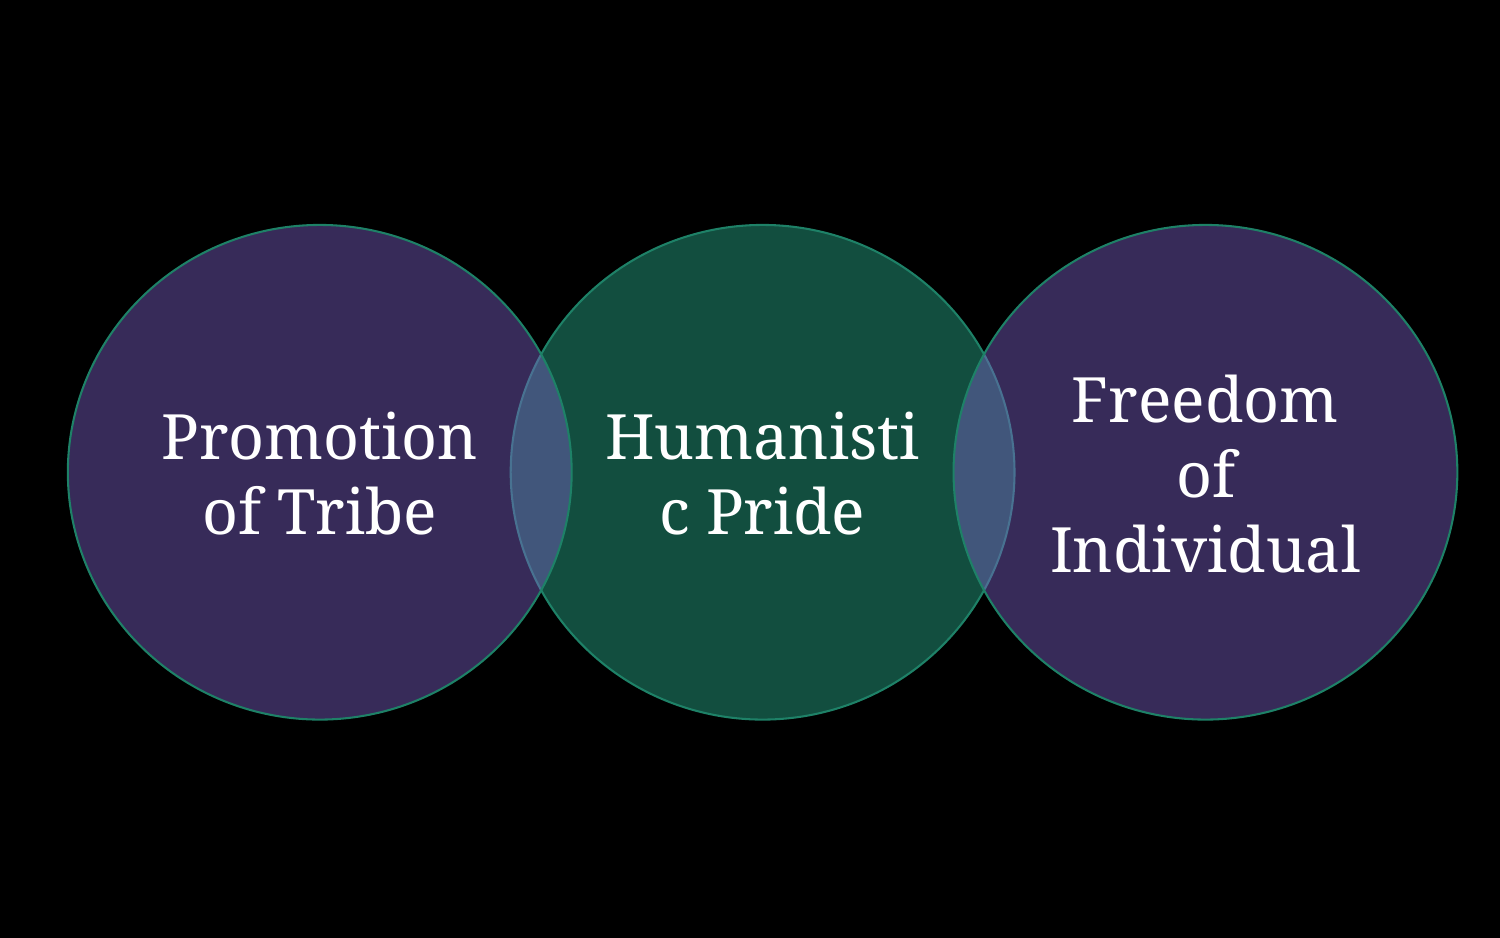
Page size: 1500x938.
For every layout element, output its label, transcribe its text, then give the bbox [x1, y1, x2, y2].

text_box Promotion of Tribe [66, 223, 573, 721]
text_box Freedom of Individual [952, 223, 1459, 721]
text_box Humanistic Pride [541, 223, 984, 721]
